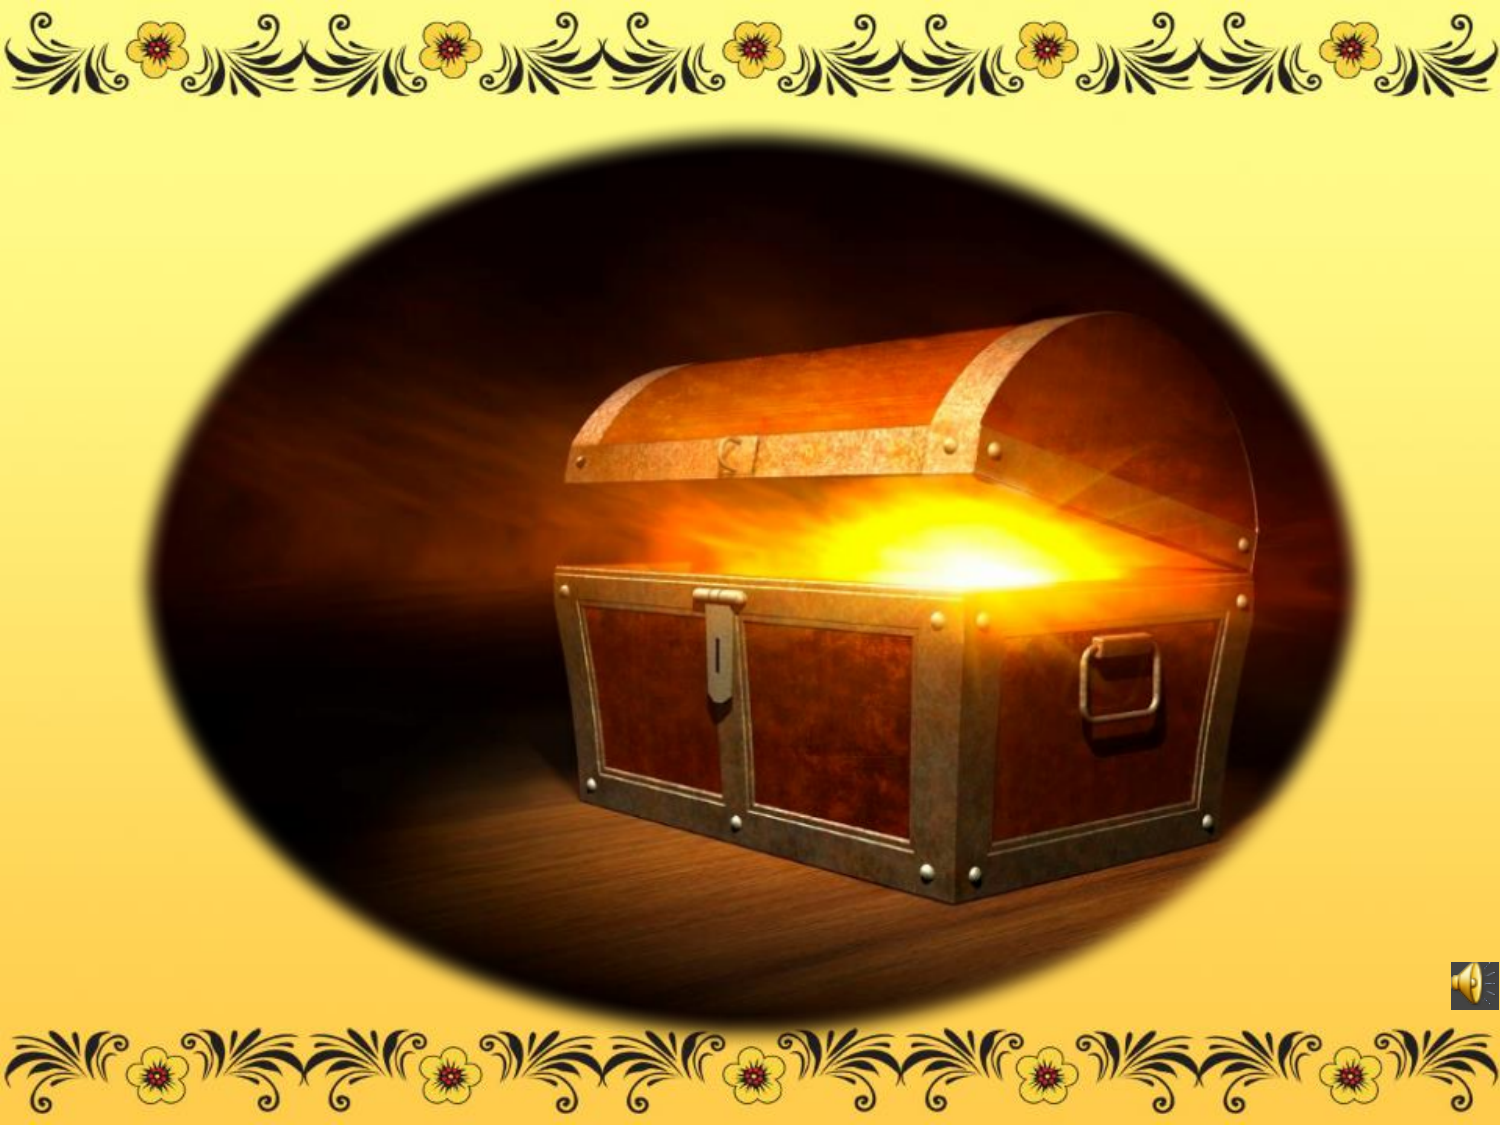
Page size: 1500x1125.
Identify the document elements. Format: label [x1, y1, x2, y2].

list [128, 116, 1374, 1051]
picture [0, 0, 1500, 1125]
